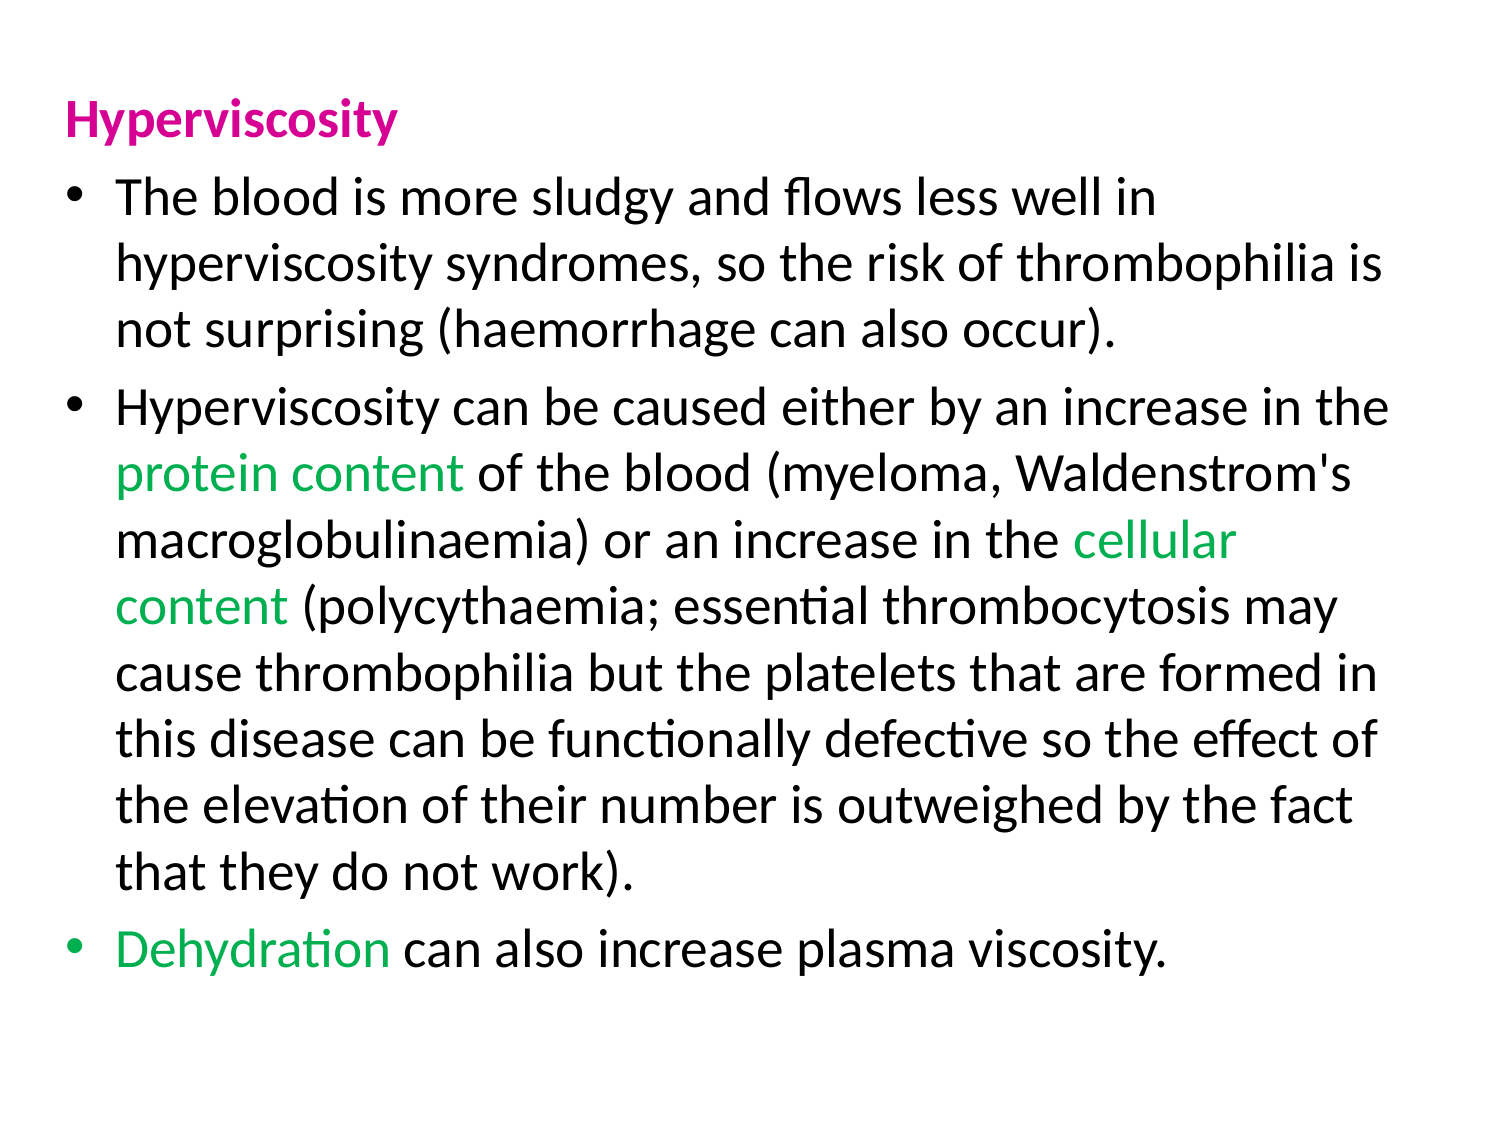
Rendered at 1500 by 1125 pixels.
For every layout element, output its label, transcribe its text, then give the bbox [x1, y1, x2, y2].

list Hyperviscosity The blood is more sludgy and flows less well in hyperviscosity syndromes, so the risk of thrombophilia is not surprising (haemorrhage can also occur). Hyperviscosity can be caused either by an increase in the protein content of the blood (myeloma, Waldenstrom's macroglobulinaemia) or an increase in the cellular content (polycythaemia; essential thrombocytosis may cause thrombophilia but the platelets that are formed in this disease can be functionally defective so the effect of the elevation of their number is outweighed by the fact that they do not work). Dehydration can also increase plasma viscosity. [50, 75, 1438, 1050]
